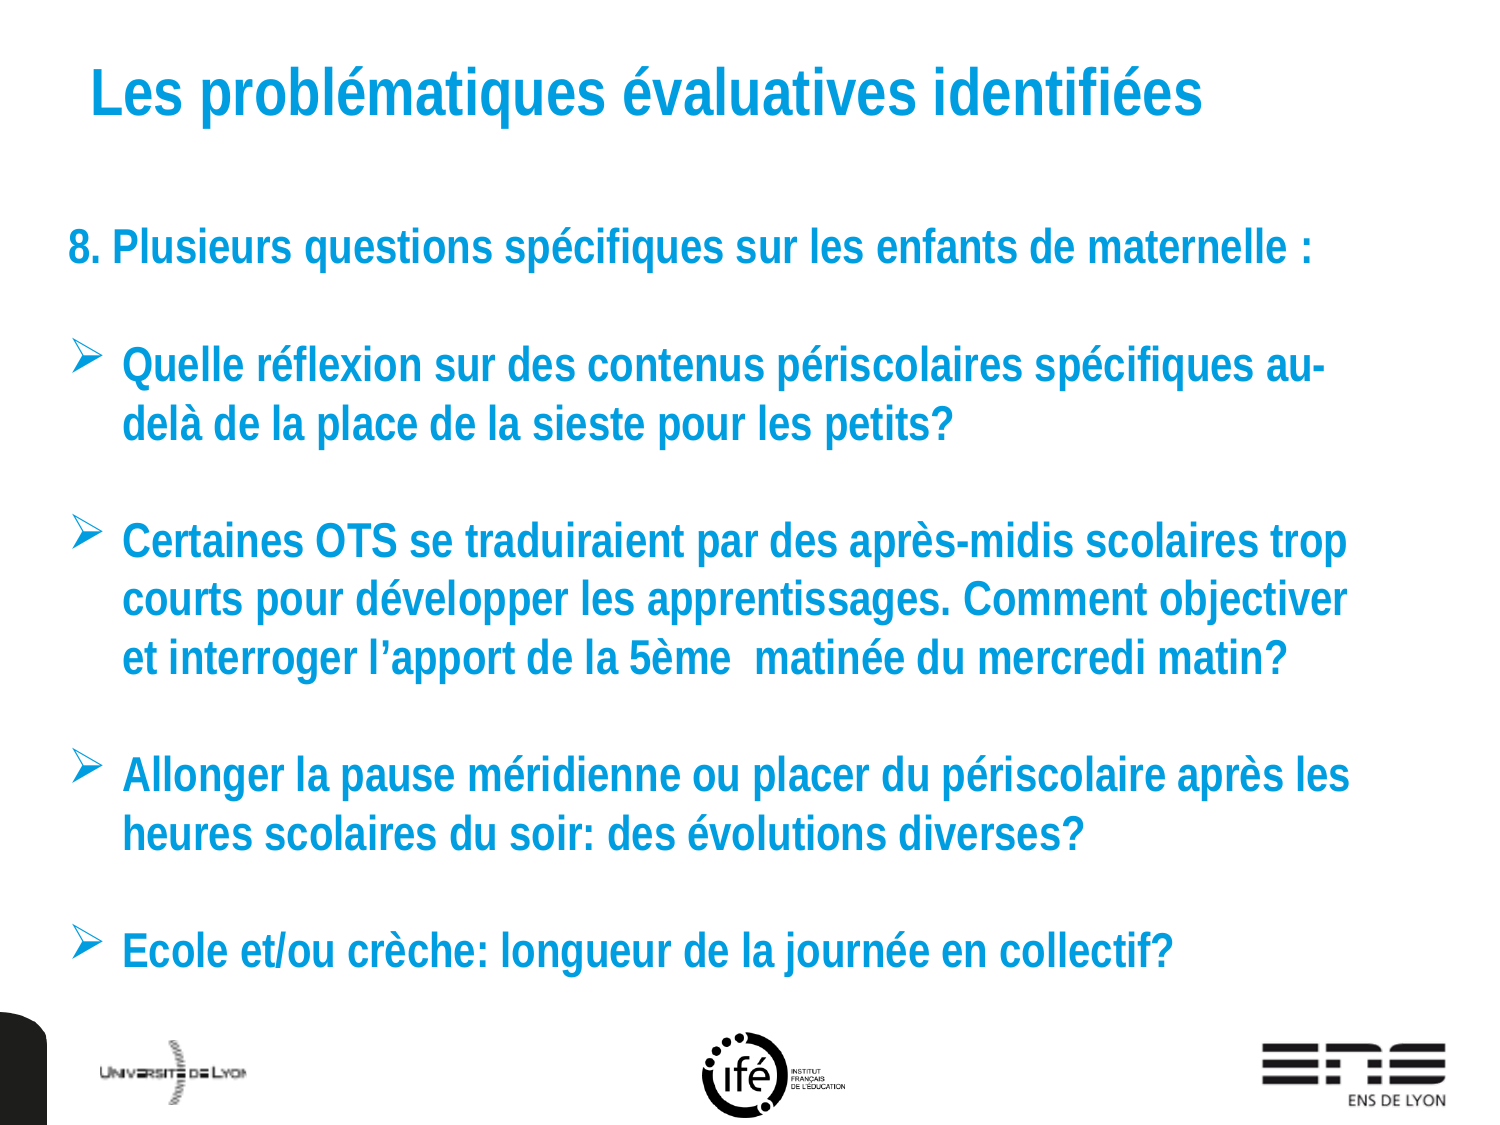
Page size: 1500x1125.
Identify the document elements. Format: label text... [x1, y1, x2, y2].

title Les problématiques évaluatives identifiées [75, 0, 1425, 183]
picture [1211, 1023, 1500, 1122]
text_box 8. Plusieurs questions spécifiques sur les enfants de maternelle : Quelle réflexion sur des contenus périscolaires spécifiques au-delà de la place de la sieste pour les petits? Certaines OTS se traduiraient par des après-midis scolaires trop courts pour développer les apprentissages. Comment objectiver et interroger l’apport de la 5ème matinée du mercredi matin? Allonger la pause méridienne ou placer du périscolaire après les heures scolaires du soir: des évolutions diverses? Ecole et/ou crèche: longueur de la journée en collectif? [53, 148, 1403, 1000]
picture [702, 1032, 845, 1118]
picture [0, 1011, 47, 1125]
